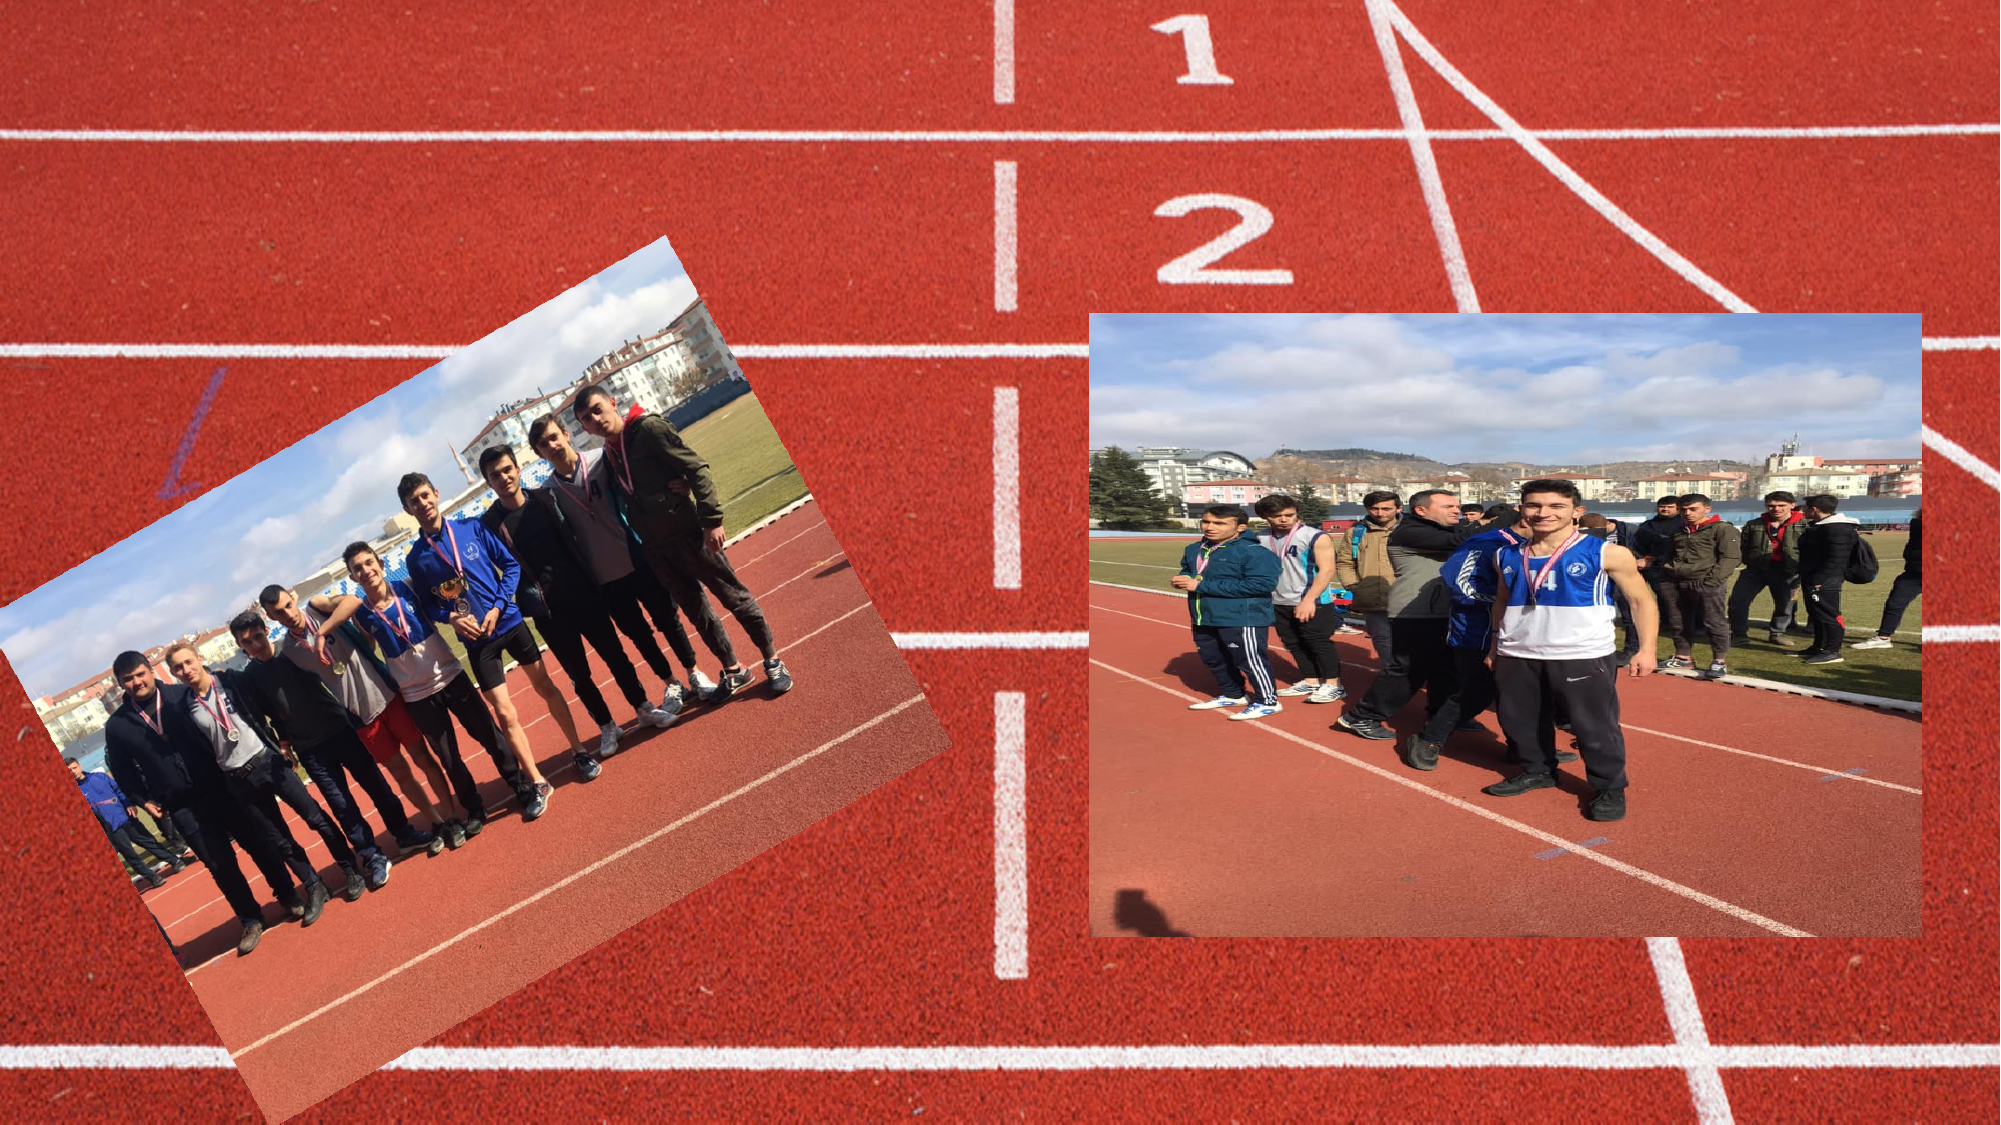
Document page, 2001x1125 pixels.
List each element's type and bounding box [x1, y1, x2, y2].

list [77, 388, 859, 974]
picture [0, 0, 2000, 1125]
